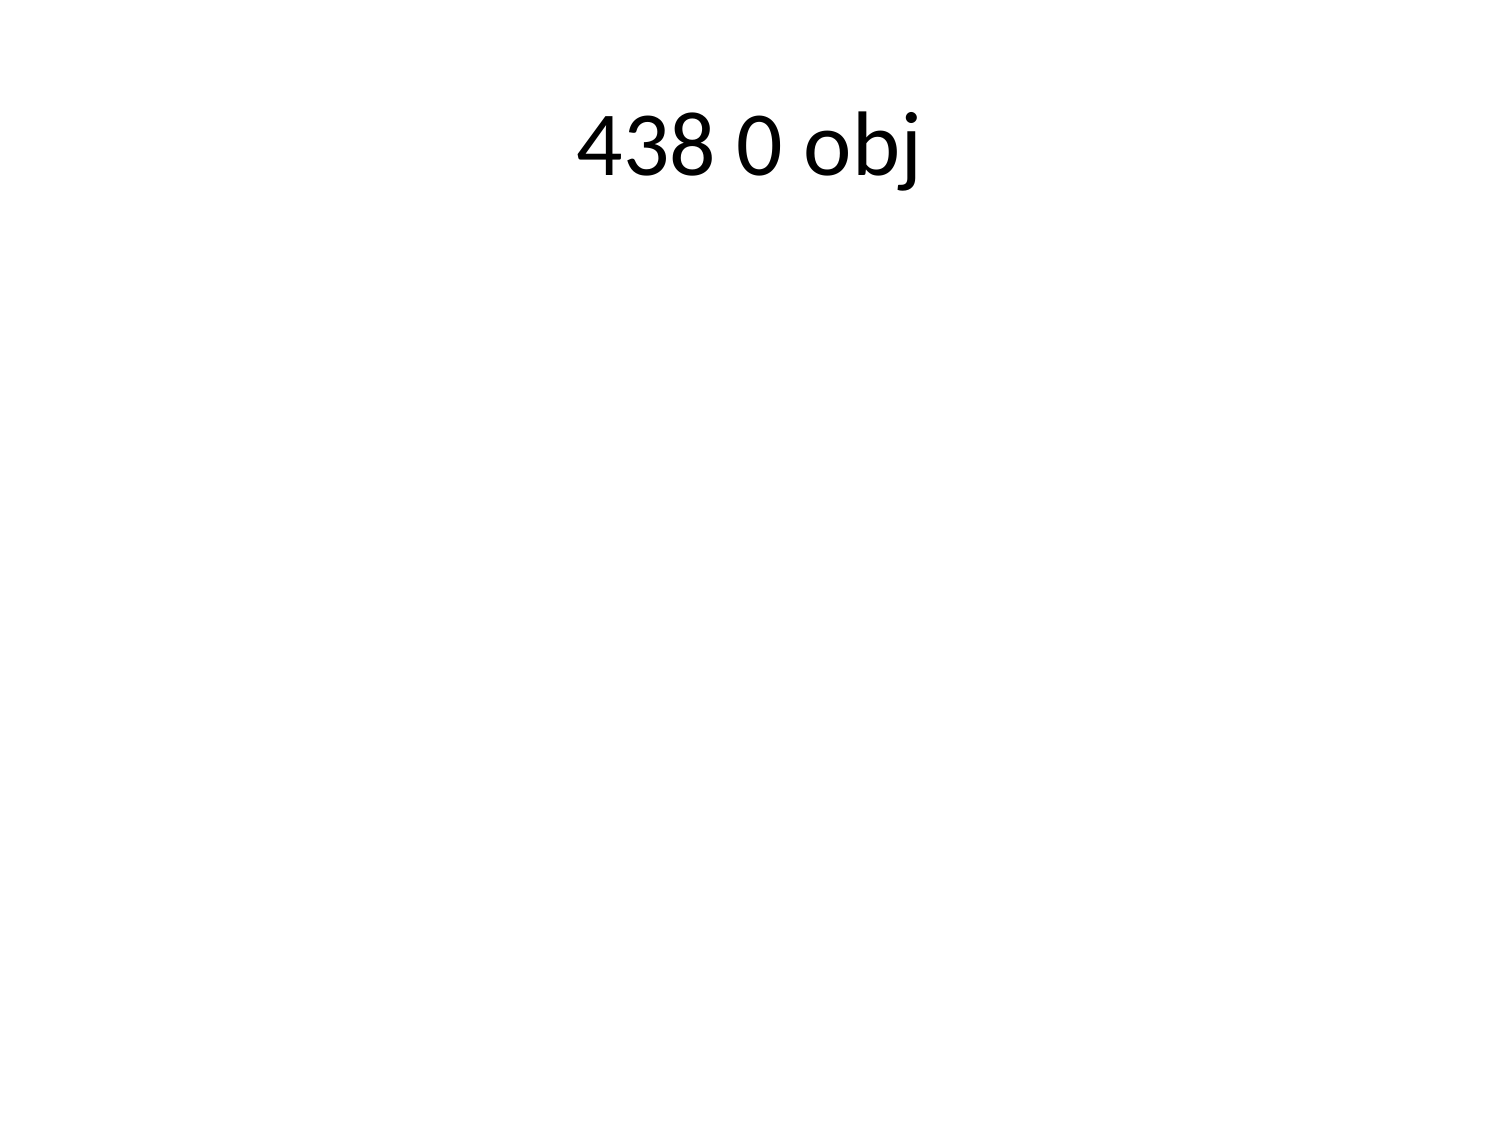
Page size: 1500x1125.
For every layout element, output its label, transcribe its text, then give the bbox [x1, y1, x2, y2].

title 438 0 obj [75, 45, 1425, 233]
